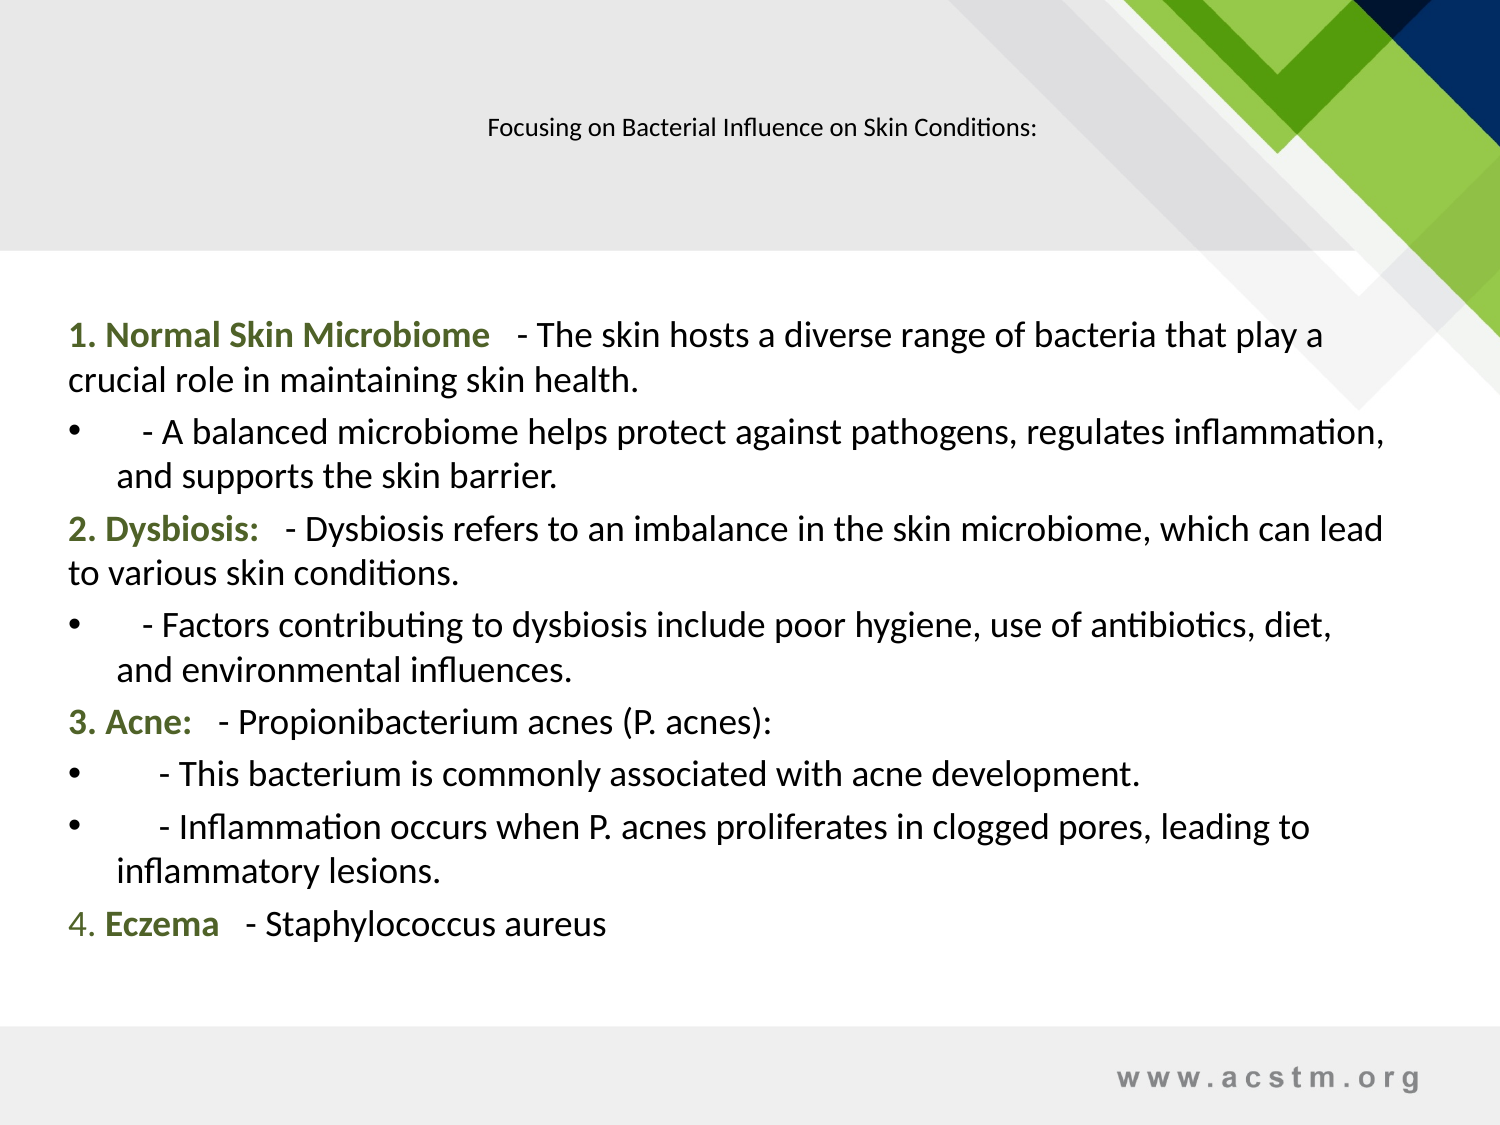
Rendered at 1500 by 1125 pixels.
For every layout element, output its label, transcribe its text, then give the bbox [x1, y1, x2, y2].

list 1. Normal Skin Microbiome - The skin hosts a diverse range of bacteria that play a crucial role in maintaining skin health. - A balanced microbiome helps protect against pathogens, regulates inflammation, and supports the skin barrier. 2. Dysbiosis: - Dysbiosis refers to an imbalance in the skin microbiome, which can lead to various skin conditions. - Factors contributing to dysbiosis include poor hygiene, use of antibiotics, diet, and environmental influences. 3. Acne: - Propionibacterium acnes (P. acnes): - This bacterium is commonly associated with acne development. - Inflammation occurs when P. acnes proliferates in clogged pores, leading to inflammatory lesions. 4. Eczema - Staphylococcus aureus [53, 302, 1404, 963]
picture [0, 0, 1500, 1125]
title Focusing on Bacterial Influence on Skin Conditions: [100, 101, 1425, 185]
